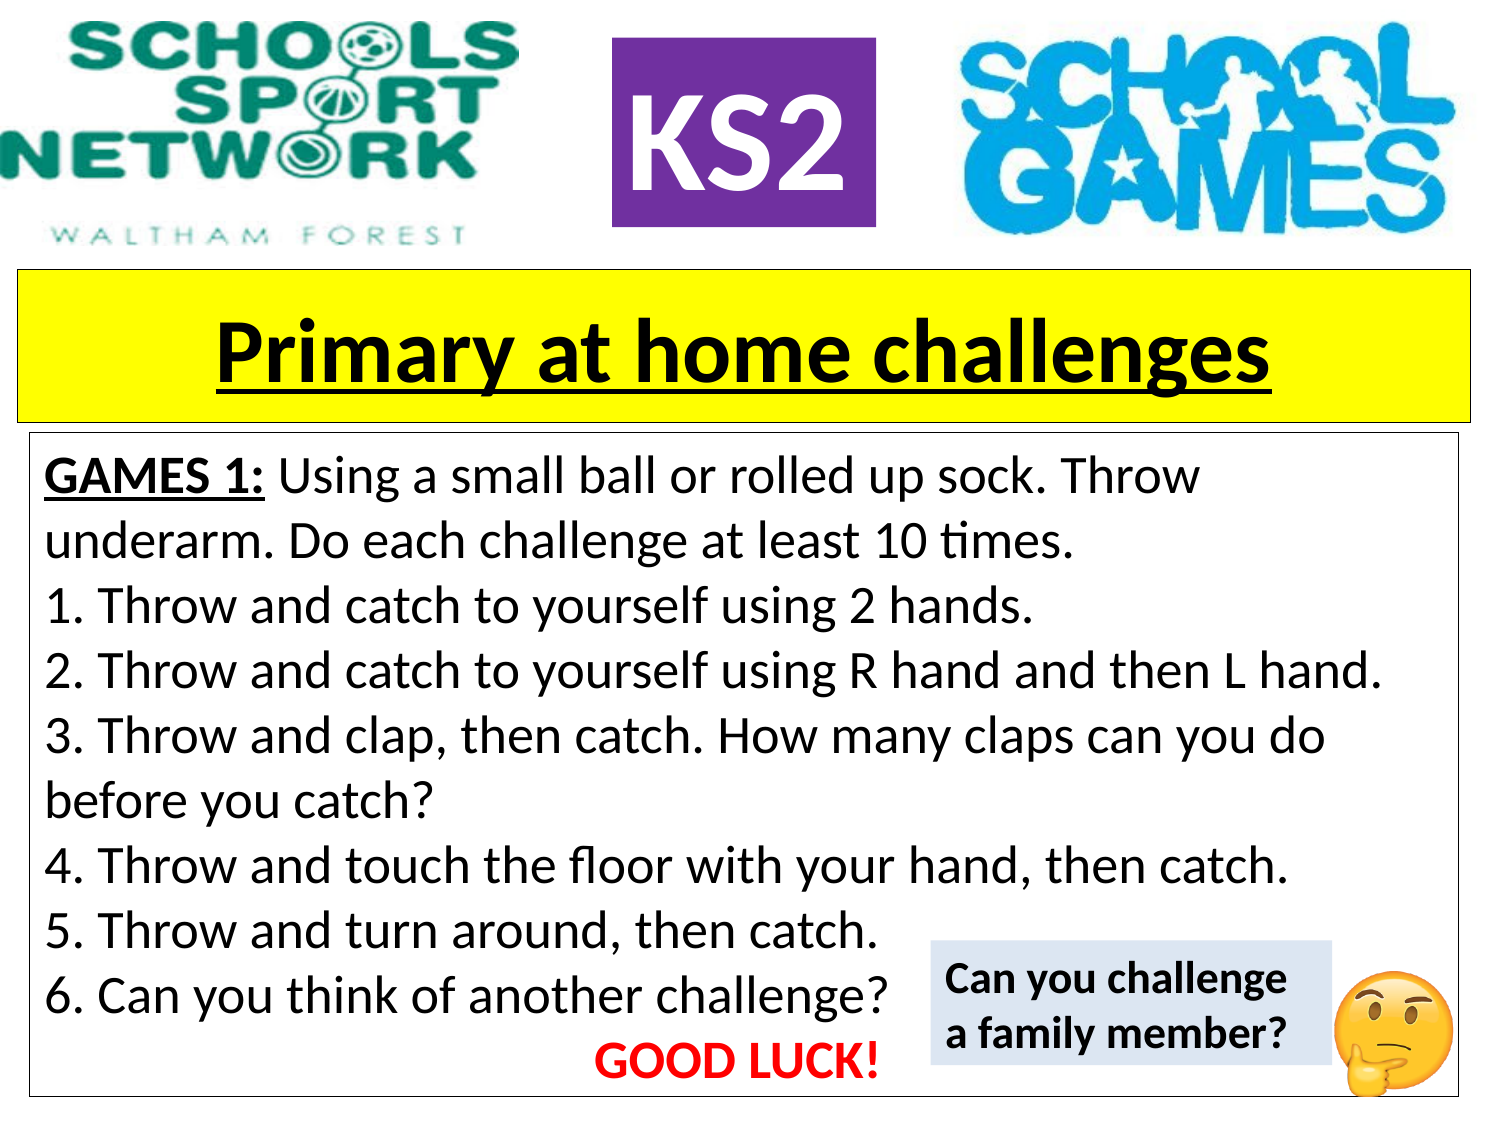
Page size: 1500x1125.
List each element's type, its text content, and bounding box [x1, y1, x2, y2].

text_box KS2 [612, 37, 877, 228]
picture [907, 0, 1500, 268]
text_box Can you challenge a family member? [930, 940, 1333, 1066]
picture [0, 21, 519, 246]
title Primary at home challenges [17, 269, 1471, 423]
text_box GAMES 1: Using a small ball or rolled up sock. Throw underarm. Do each challenge at least 10 times. 1. Throw and catch to yourself using 2 hands. 2. Throw and catch to yourself using R hand and then L hand. 3. Throw and clap, then catch. How many claps can you do before you catch? 4. Throw and touch the floor with your hand, then catch. 5. Throw and turn around, then catch. 6. Can you think of another challenge? GOOD LUCK! [29, 432, 1459, 1097]
picture [1329, 970, 1457, 1098]
